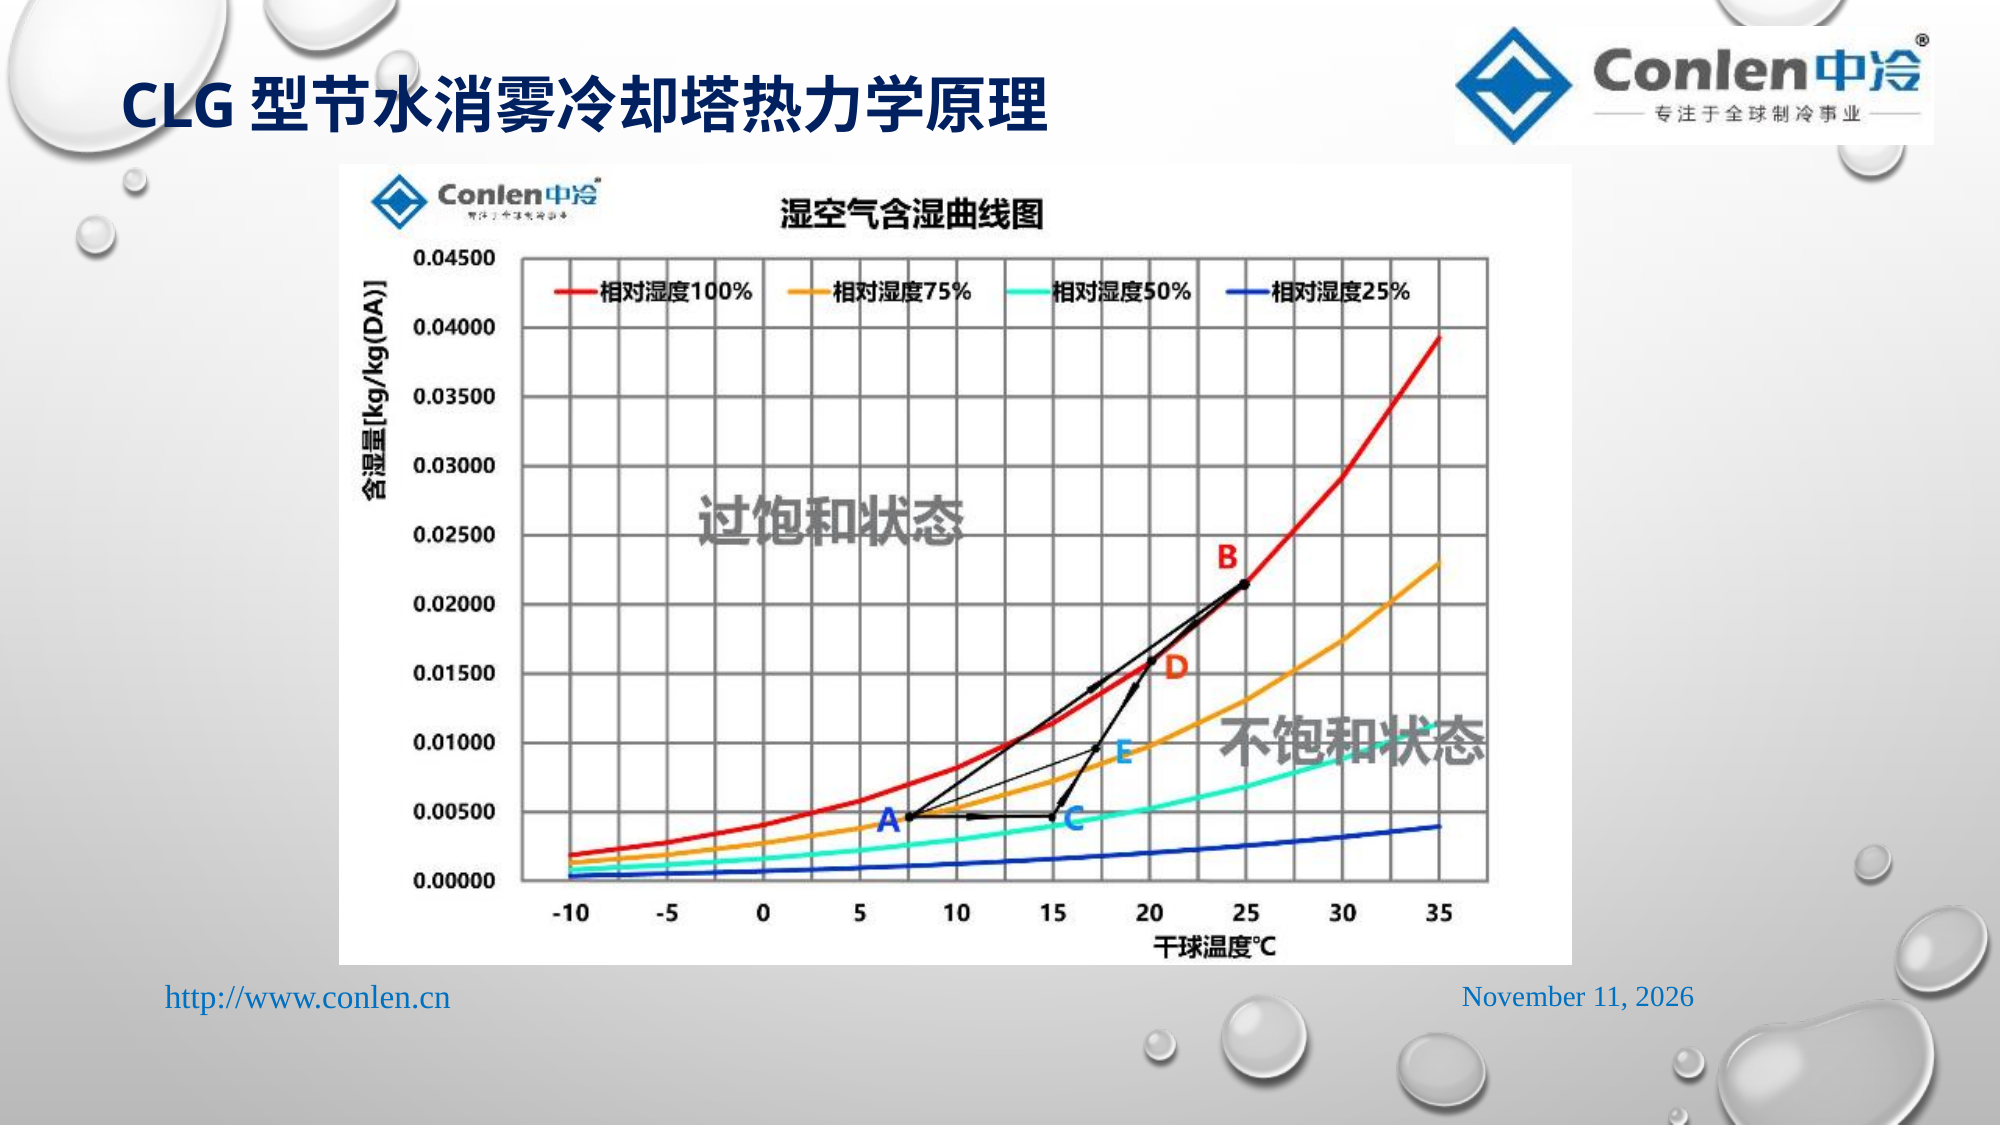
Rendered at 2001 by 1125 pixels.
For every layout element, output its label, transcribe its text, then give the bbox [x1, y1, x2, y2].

picture [0, 0, 2000, 1125]
footer http://www.conlen.cn [149, 965, 1245, 1025]
title CLG型节水消雾冷却塔热力学原理 [105, 44, 1167, 170]
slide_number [1259, 965, 1710, 1025]
